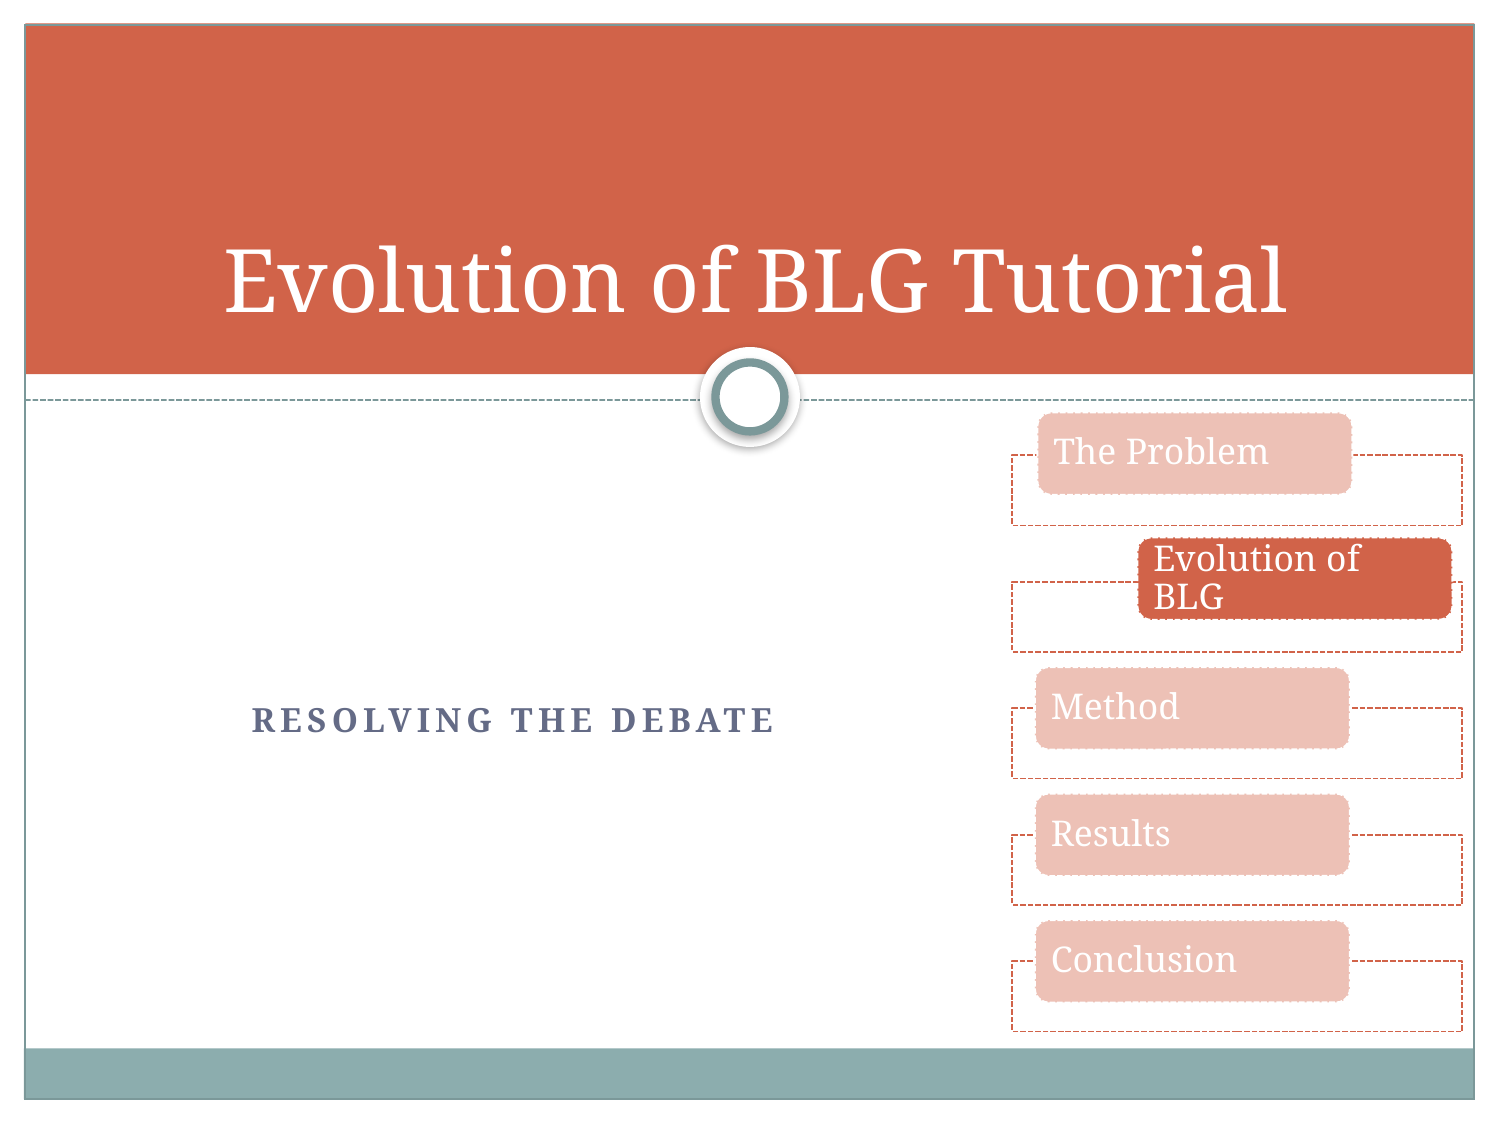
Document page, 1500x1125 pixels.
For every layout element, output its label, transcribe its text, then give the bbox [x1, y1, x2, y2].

list resolving the debate [37, 412, 988, 1025]
title Evolution of BLG Tutorial [118, 87, 1394, 338]
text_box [1012, 412, 1463, 1034]
